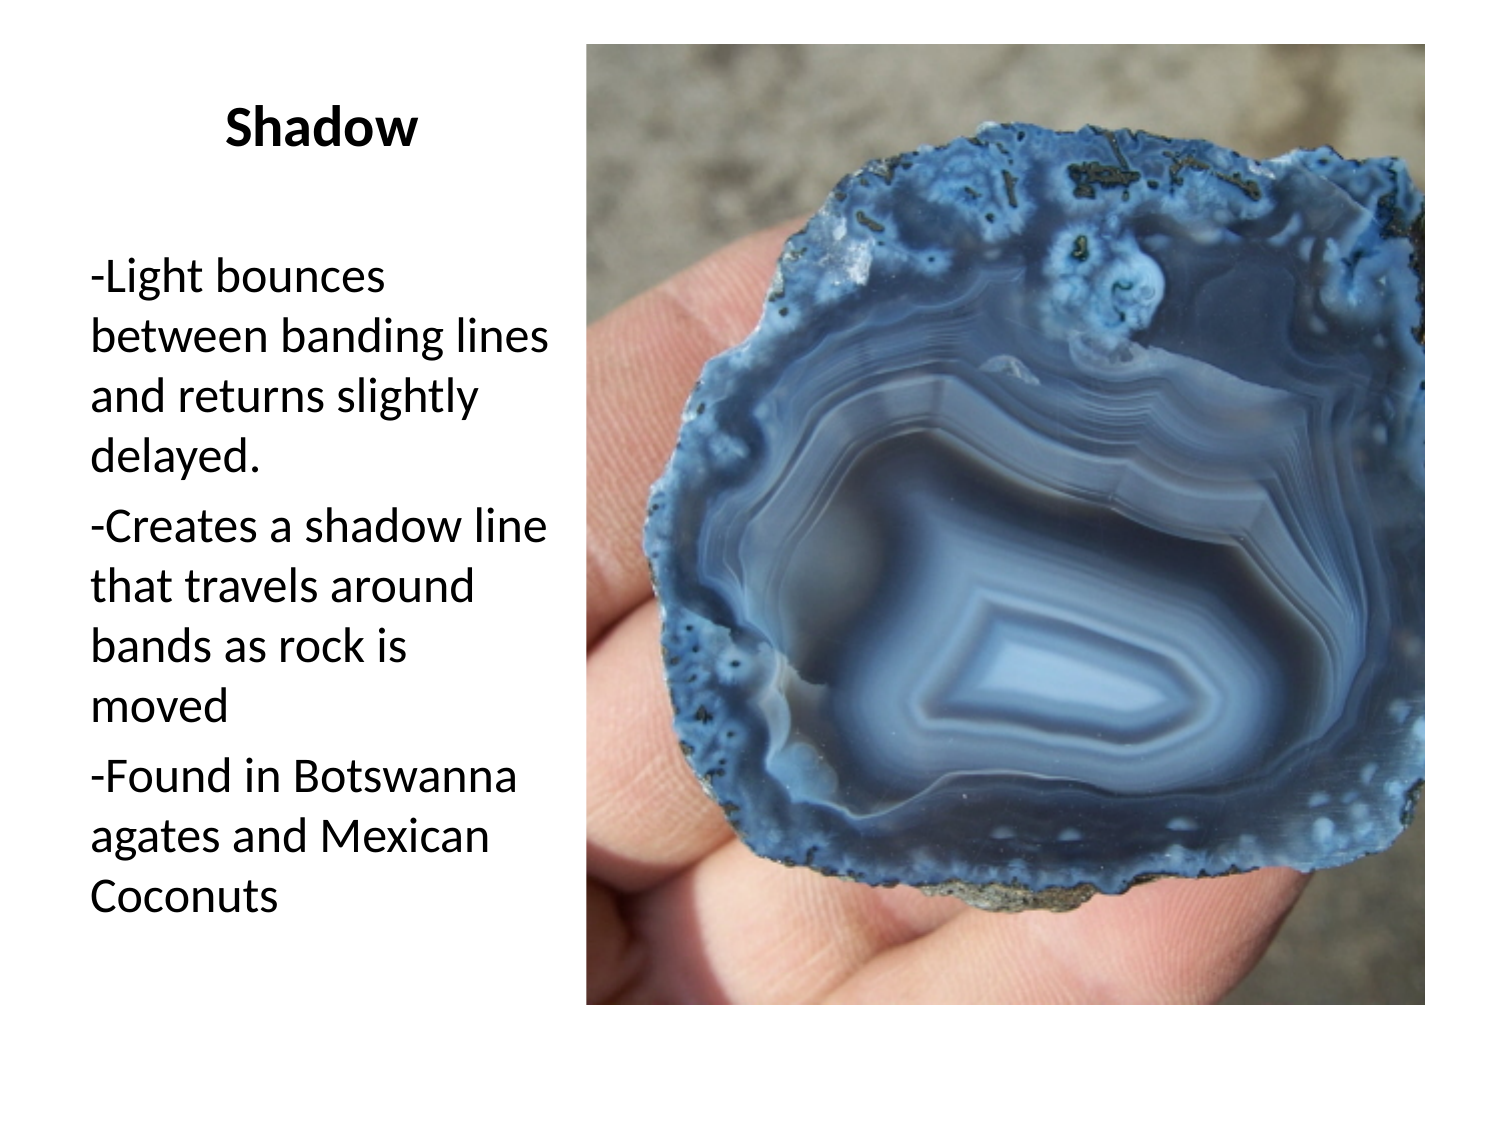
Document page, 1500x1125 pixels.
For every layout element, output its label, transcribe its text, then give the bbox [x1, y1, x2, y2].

list -Light bounces between banding lines and returns slightly delayed. -Creates a shadow line that travels around bands as rock is moved -Found in Botswanna agates and Mexican Coconuts [75, 235, 569, 1005]
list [586, 44, 1426, 1006]
title Shadow [75, 44, 569, 235]
